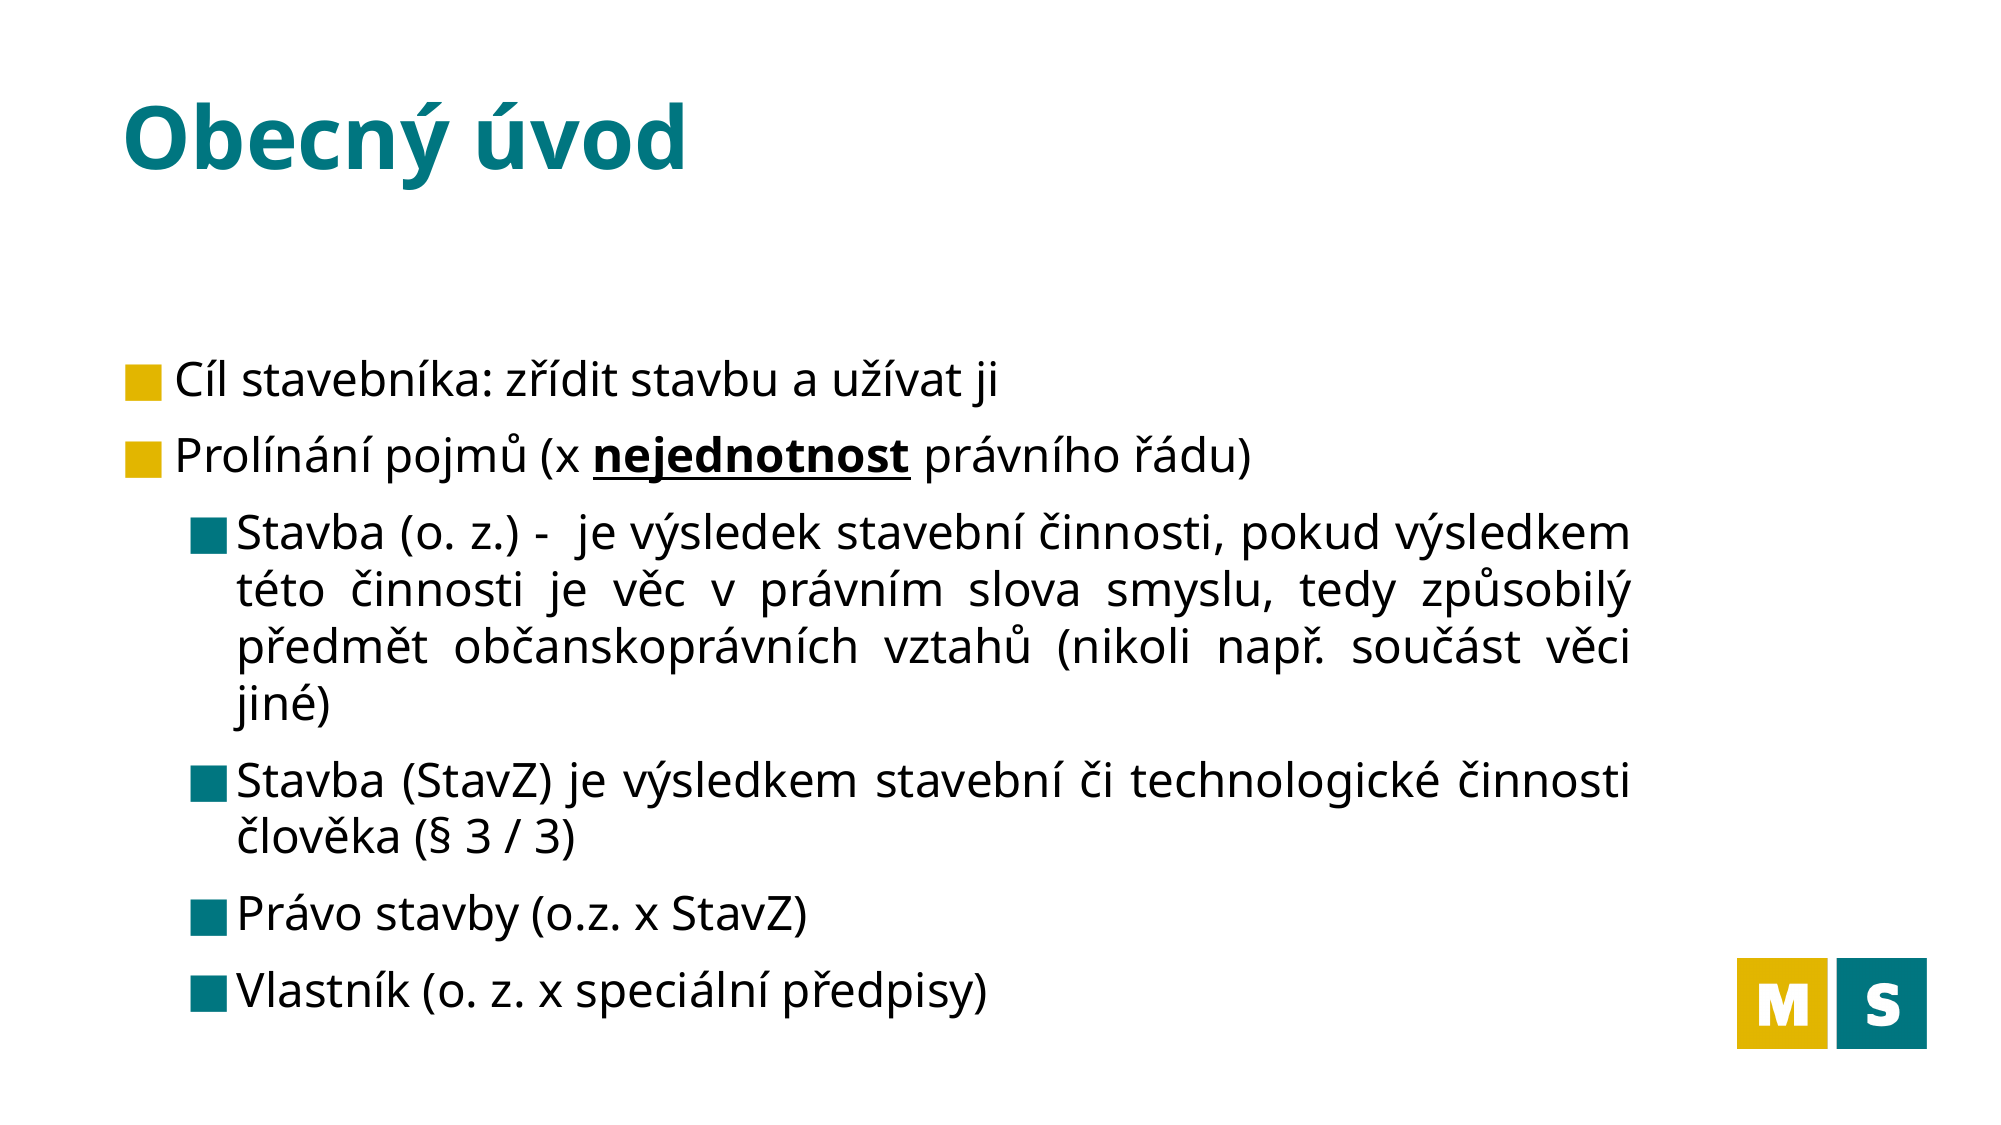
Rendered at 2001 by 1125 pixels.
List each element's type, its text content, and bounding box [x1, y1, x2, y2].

picture [1737, 958, 1927, 1049]
list Cíl stavebníka: zřídit stavbu a užívat ji Prolínání pojmů (x nejednotnost právního řádu) Stavba (o. z.) - je výsledek stavební činnosti, pokud výsledkem této činnosti je věc v právním slova smyslu, tedy způsobilý předmět občanskoprávních vztahů (nikoli např. součást věci jiné) Stavba (StavZ) je výsledkem stavební či technologické činnosti člověka (§ 3 / 3) Právo stavby (o.z. x StavZ) Vlastník (o. z. x speciální předpisy) [106, 341, 1649, 1030]
title Obecný úvod [106, 74, 1649, 304]
